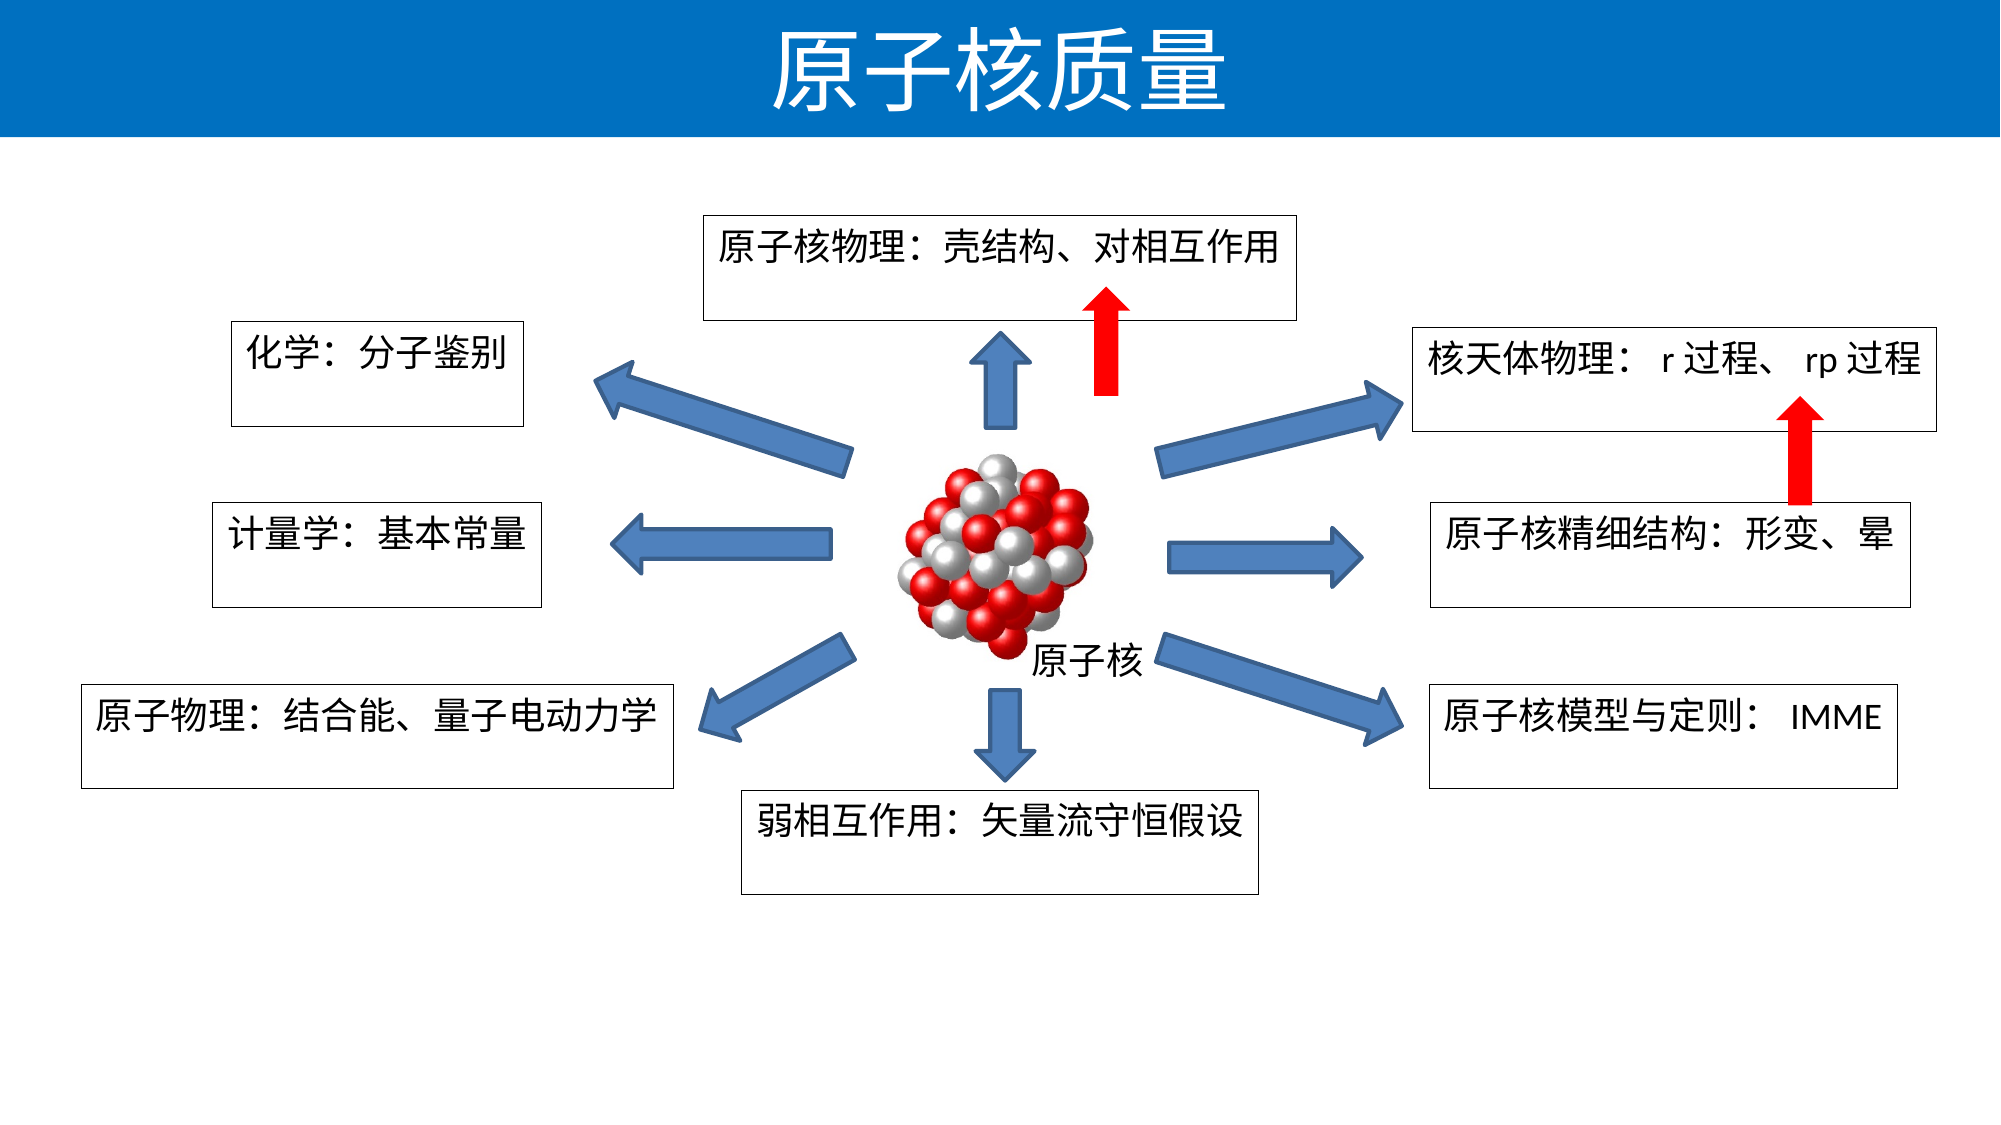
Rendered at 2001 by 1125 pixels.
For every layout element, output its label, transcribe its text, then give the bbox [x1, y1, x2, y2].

text_box [1153, 631, 1404, 747]
text_box [1153, 379, 1404, 480]
text_box [969, 330, 1033, 430]
text_box [593, 359, 855, 479]
text_box [609, 512, 833, 576]
text_box [698, 631, 857, 743]
text_box [973, 688, 1037, 783]
text_box [1080, 284, 1133, 399]
text_box 原子核 [1016, 629, 1159, 690]
title 原子核质量 [0, 0, 2000, 136]
picture [896, 447, 1104, 665]
text_box [1167, 525, 1364, 589]
text_box [1773, 393, 1827, 508]
